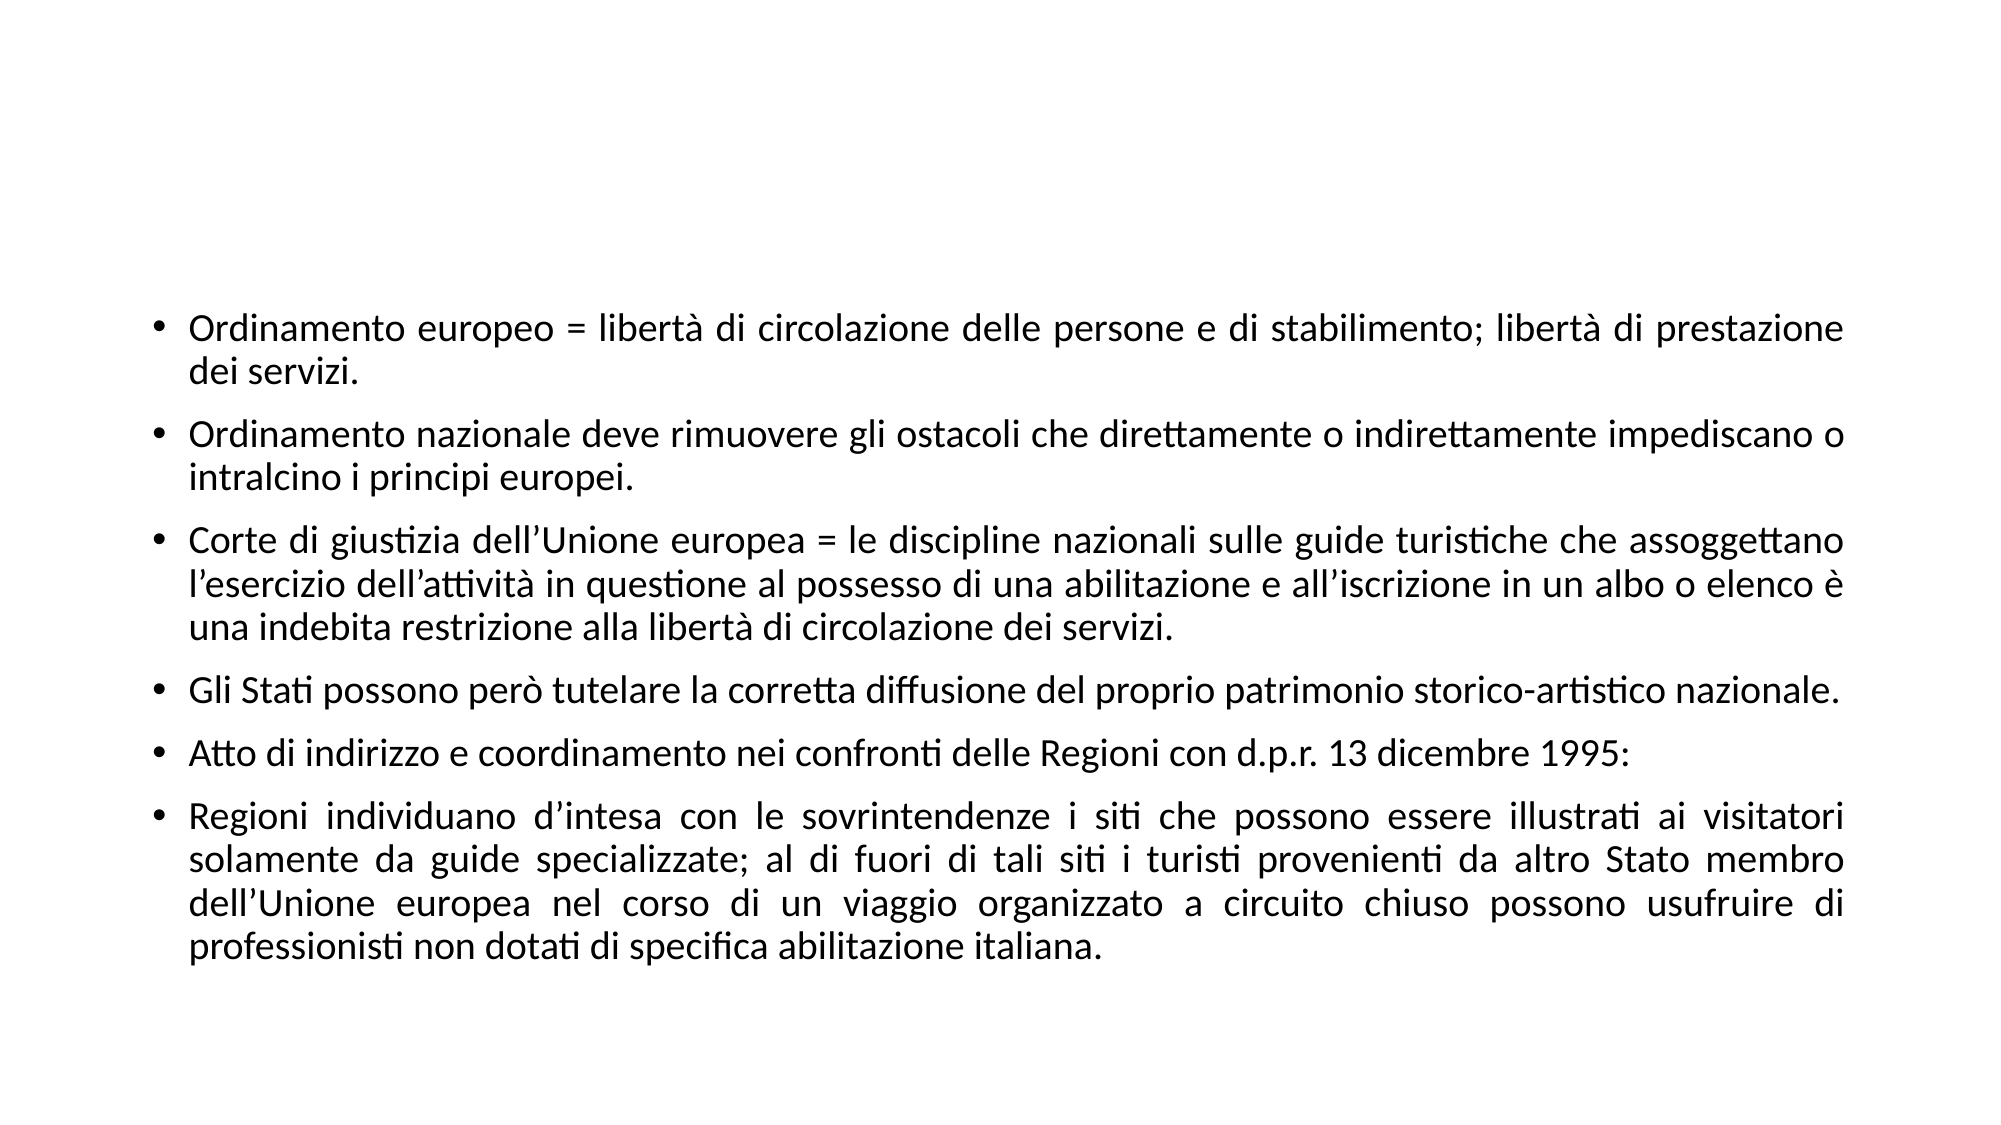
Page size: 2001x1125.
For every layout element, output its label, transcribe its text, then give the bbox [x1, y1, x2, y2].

list Ordinamento europeo = libertà di circolazione delle persone e di stabilimento; libertà di prestazione dei servizi. Ordinamento nazionale deve rimuovere gli ostacoli che direttamente o indirettamente impediscano o intralcino i principi europei. Corte di giustizia dell’Unione europea = le discipline nazionali sulle guide turistiche che assoggettano l’esercizio dell’attività in questione al possesso di una abilitazione e all’iscrizione in un albo o elenco è una indebita restrizione alla libertà di circolazione dei servizi. Gli Stati possono però tutelare la corretta diffusione del proprio patrimonio storico-artistico nazionale. Atto di indirizzo e coordinamento nei confronti delle Regioni con d.p.r. 13 dicembre 1995: Regioni individuano d’intesa con le sovrintendenze i siti che possono essere illustrati ai visitatori solamente da guide specializzate; al di fuori di tali siti i turisti provenienti da altro Stato membro dell’Unione europea nel corso di un viaggio organizzato a circuito chiuso possono usufruire di professionisti non dotati di specifica abilitazione italiana. [137, 299, 1863, 1014]
